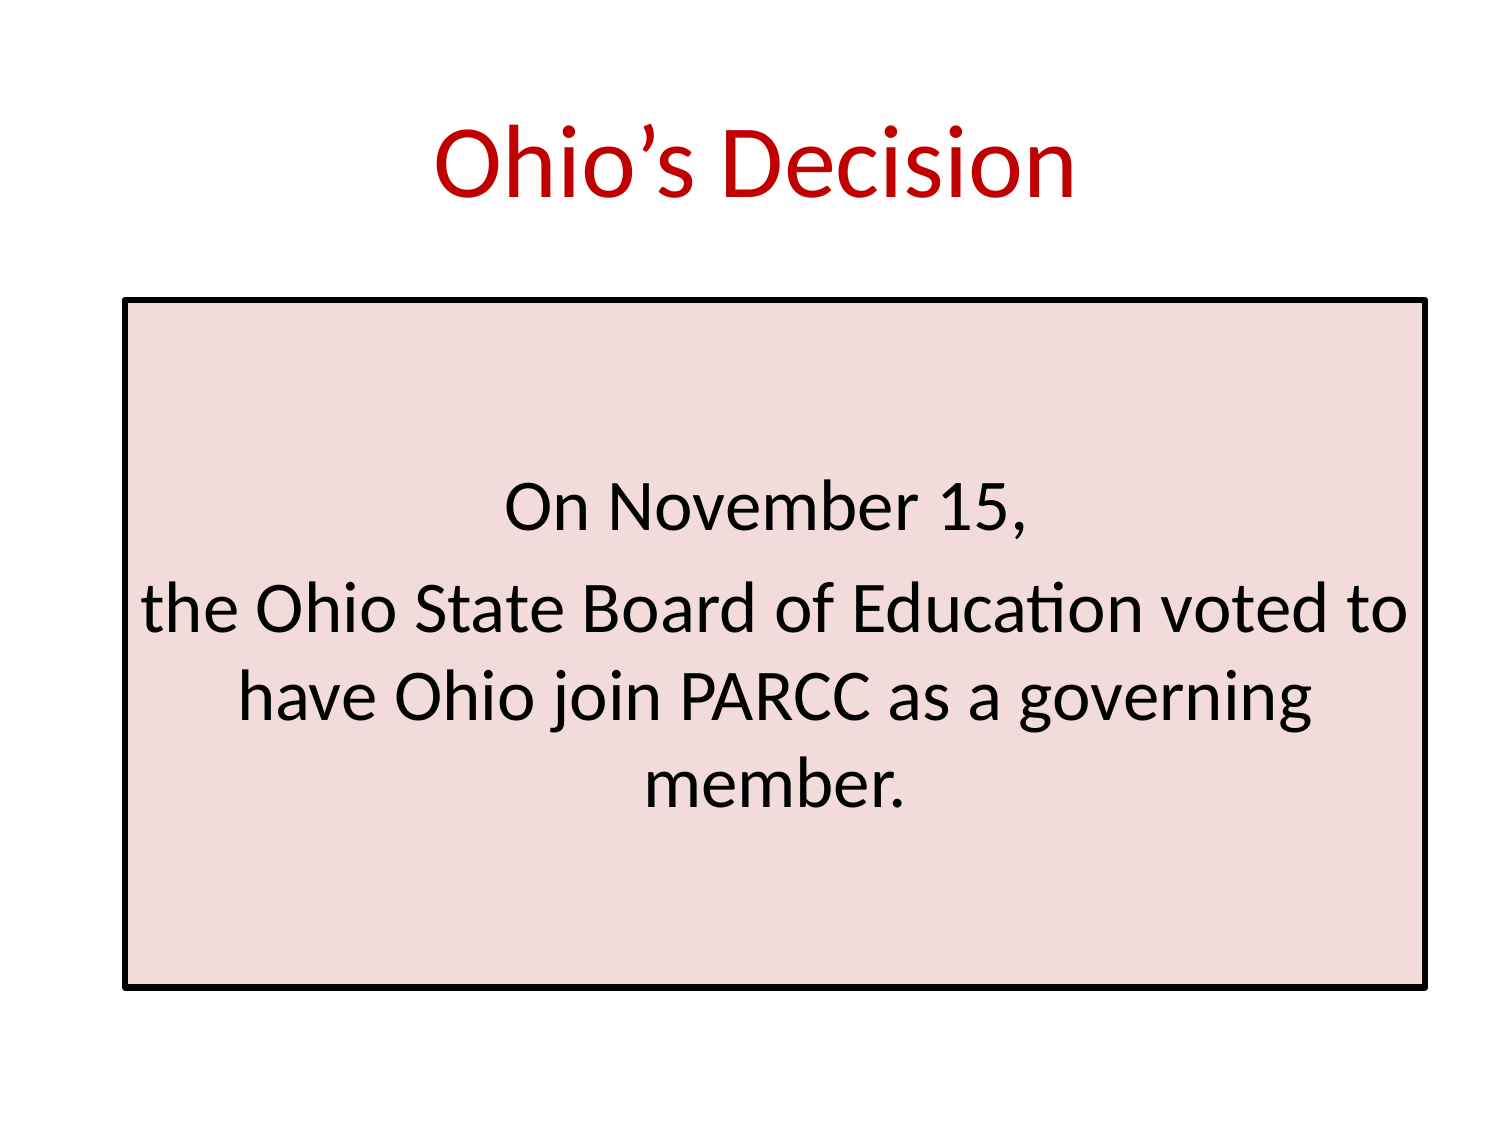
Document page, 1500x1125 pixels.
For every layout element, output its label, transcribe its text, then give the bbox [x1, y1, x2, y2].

title Ohio’s Decision [225, 62, 1288, 250]
list On November 15, the Ohio State Board of Education voted to have Ohio join PARCC as a governing member. [125, 299, 1425, 988]
